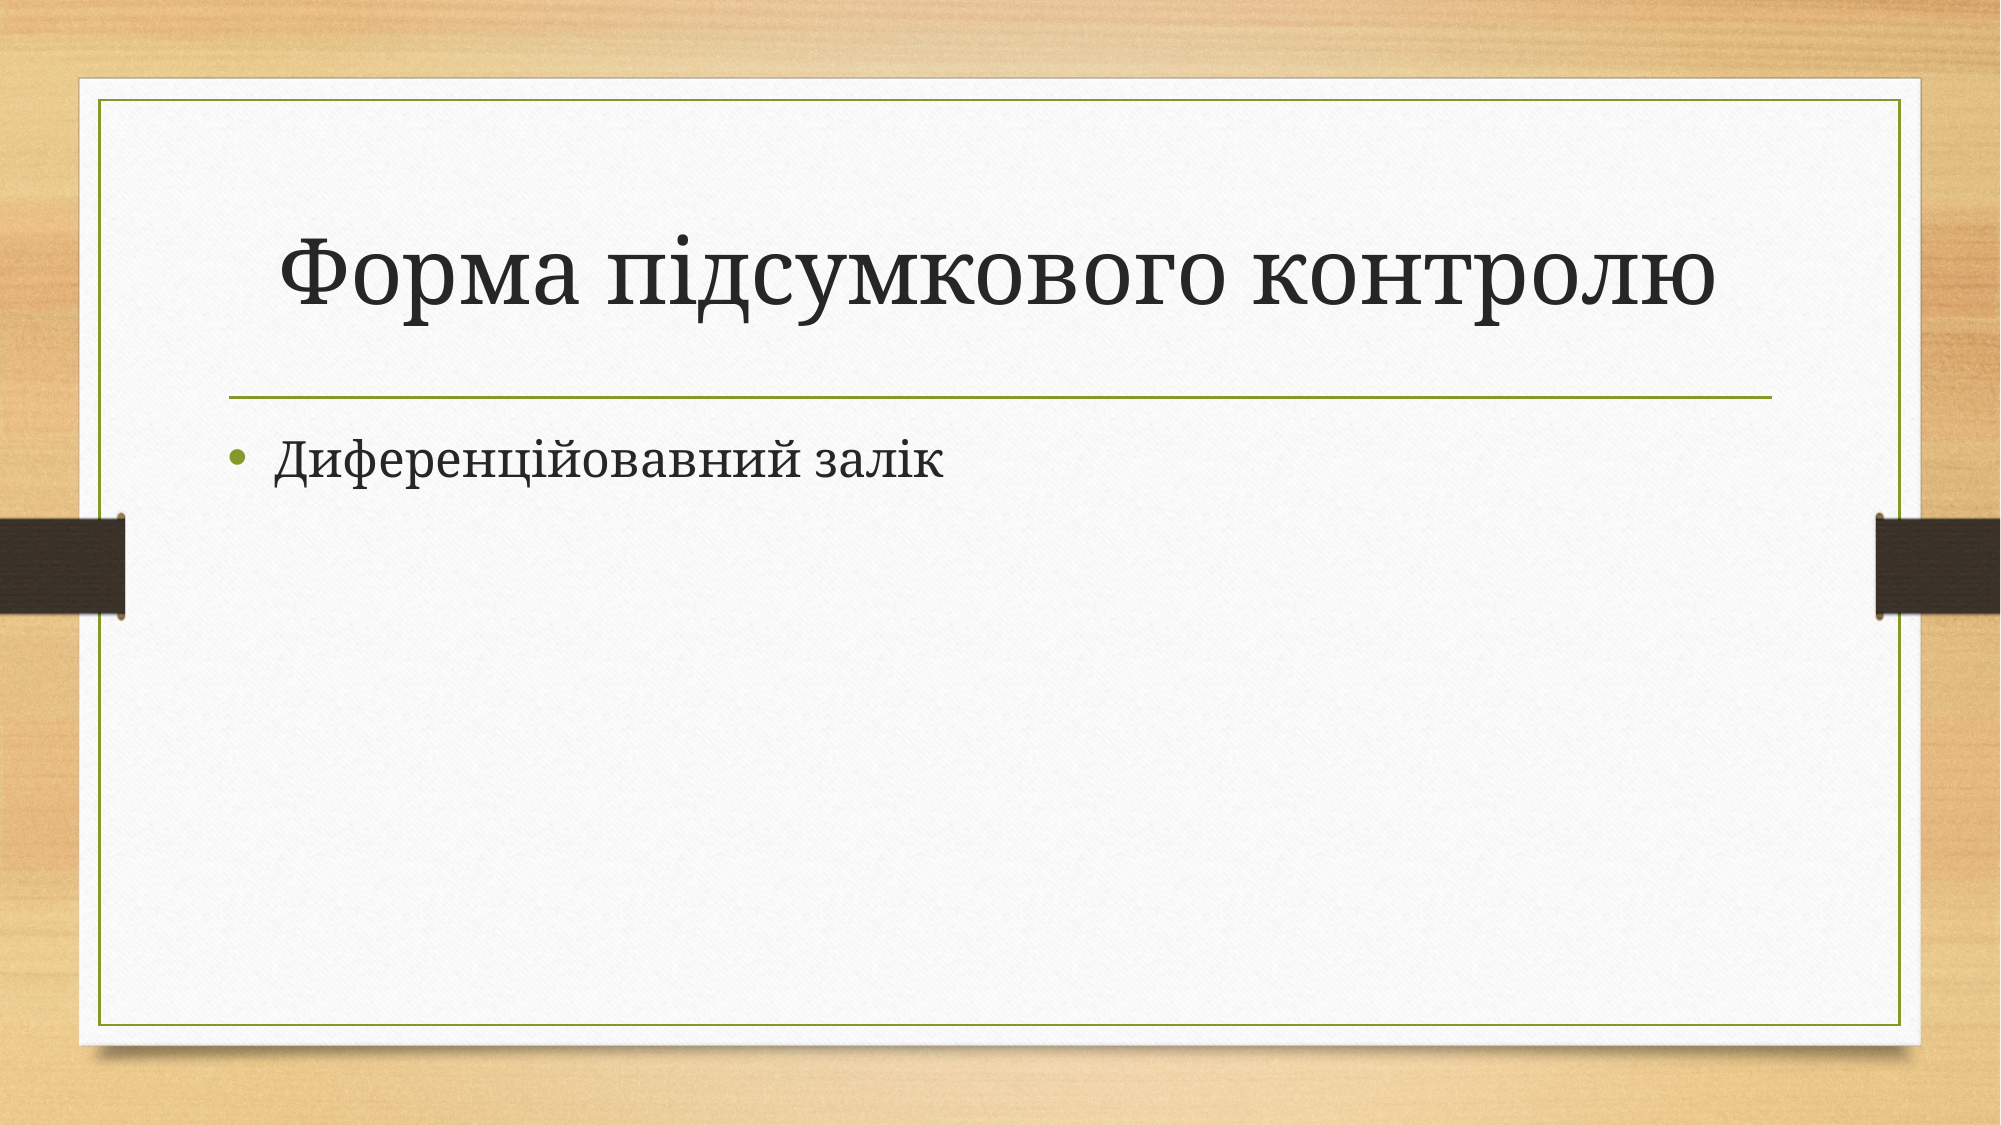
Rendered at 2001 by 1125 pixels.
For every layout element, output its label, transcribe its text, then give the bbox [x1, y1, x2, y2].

picture [0, 0, 2001, 1125]
list Диференційовавний залік [212, 419, 1788, 964]
title Форма підсумкового контролю [212, 161, 1788, 375]
